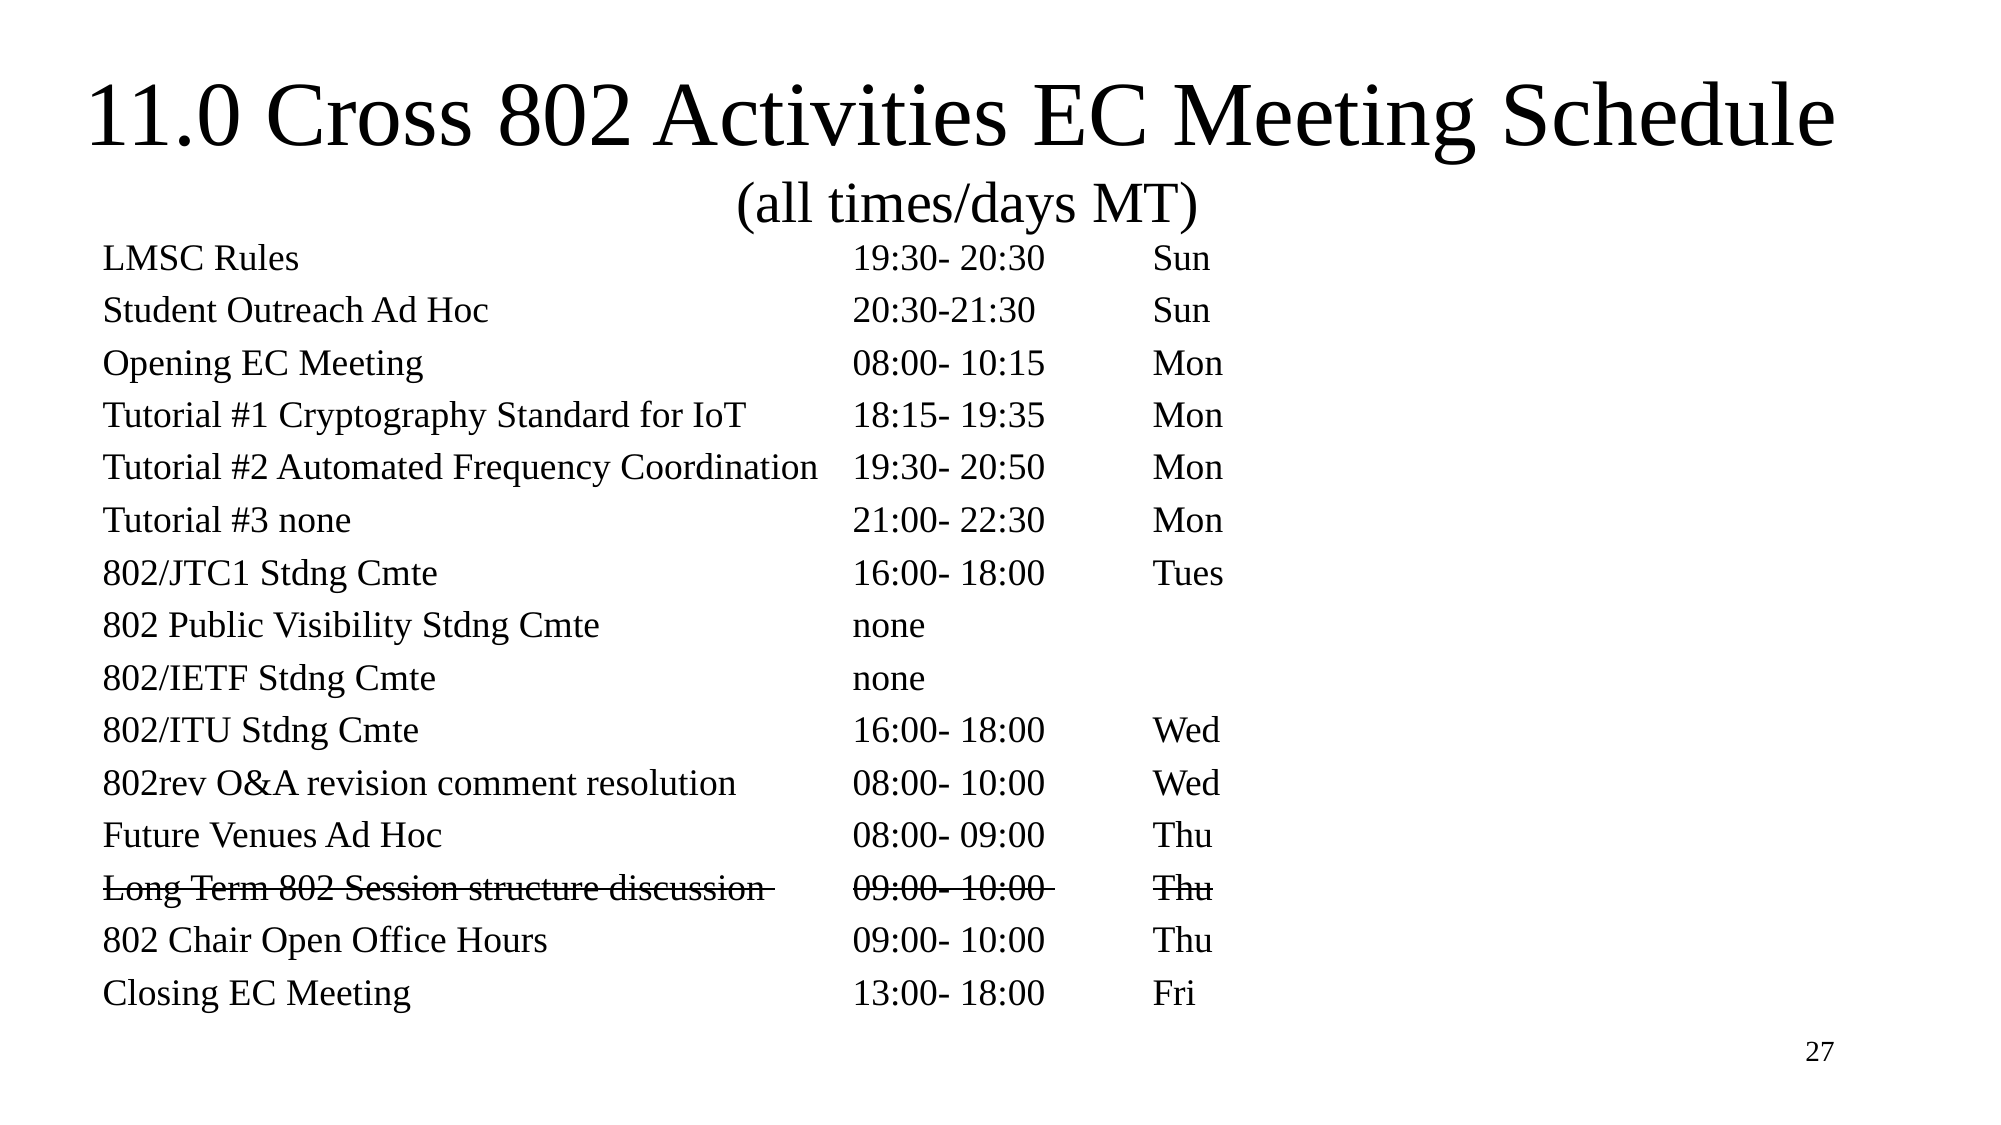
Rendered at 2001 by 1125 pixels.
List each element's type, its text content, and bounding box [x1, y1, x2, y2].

list LMSC Rules 19:30- 20:30 Sun Student Outreach Ad Hoc 20:30-21:30 Sun Opening EC Meeting 08:00- 10:15 Mon Tutorial #1 Cryptography Standard for IoT 18:15- 19:35 Mon Tutorial #2 Automated Frequency Coordination 19:30- 20:50 Mon Tutorial #3 none 21:00- 22:30 Mon 802/JTC1 Stdng Cmte 16:00- 18:00 Tues 802 Public Visibility Stdng Cmte none 802/IETF Stdng Cmte none 802/ITU Stdng Cmte 16:00- 18:00 Wed 802rev O&A revision comment resolution 08:00- 10:00 Wed Future Venues Ad Hoc 08:00- 09:00 Thu Long Term 802 Session structure discussion 09:00- 10:00 Thu 802 Chair Open Office Hours 09:00- 10:00 Thu Closing EC Meeting 13:00- 18:00 Fri [87, 224, 1951, 901]
slide_number 27 [1433, 1024, 1851, 1101]
title 11.0 Cross 802 Activities EC Meeting Schedule (all times/days MT) [49, 49, 1876, 238]
